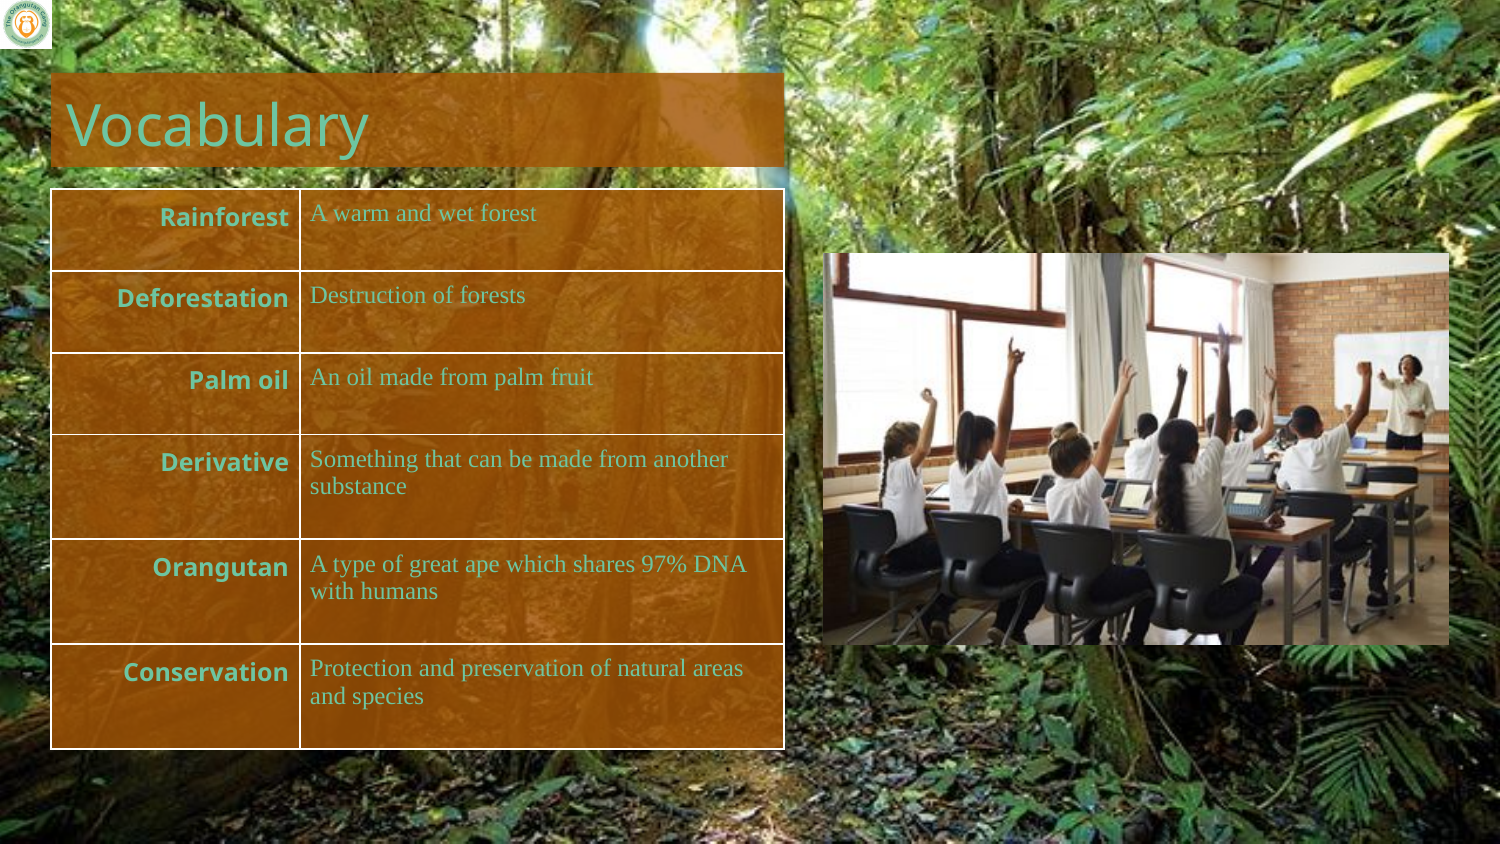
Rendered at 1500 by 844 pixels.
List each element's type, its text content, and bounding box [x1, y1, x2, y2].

table_cell Palm oil [52, 354, 299, 434]
table_cell Protection and preservation of natural areas and species [301, 645, 783, 748]
table_cell Orangutan [52, 540, 299, 643]
table_cell An oil made from palm fruit [301, 354, 783, 434]
table_header Rainforest [52, 190, 299, 270]
table_cell Derivative [52, 435, 299, 538]
title Vocabulary [51, 72, 785, 167]
table_cell Something that can be made from another substance [301, 435, 783, 538]
table_cell A type of great ape which shares 97% DNA with humans [301, 540, 783, 643]
picture [0, 0, 1500, 844]
table_cell Conservation [52, 645, 299, 748]
table_header A warm and wet forest [301, 190, 783, 270]
table_cell Deforestation [52, 272, 299, 352]
table_cell Destruction of forests [301, 272, 783, 352]
